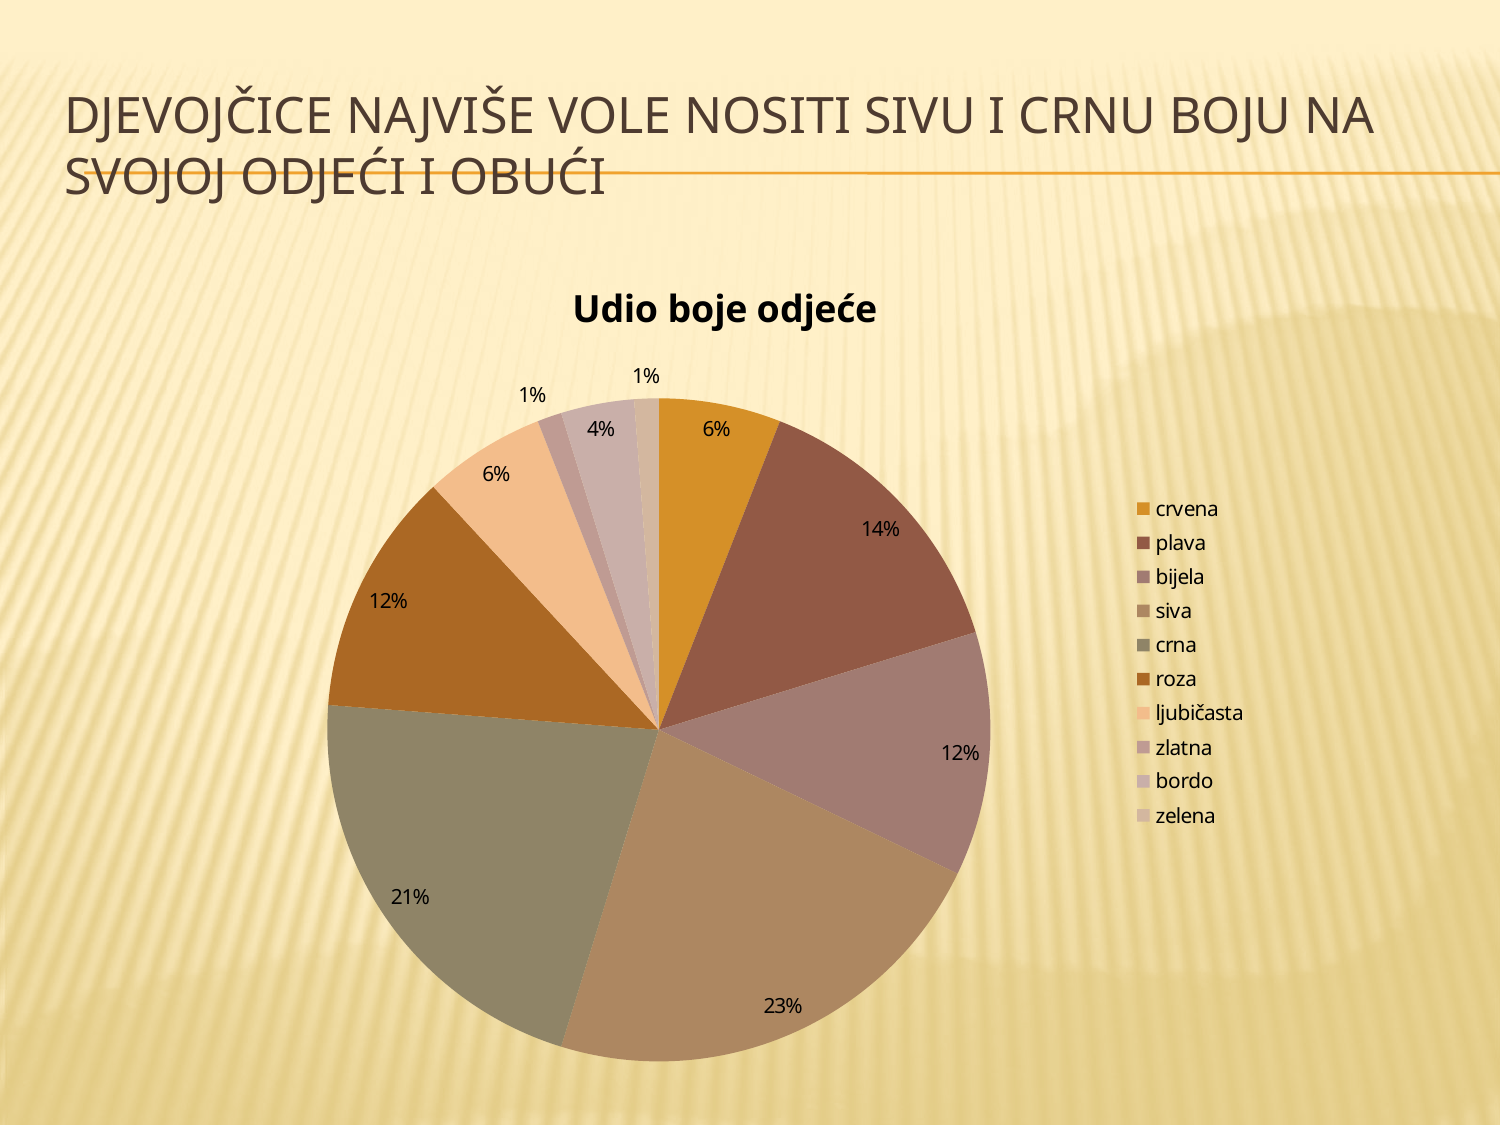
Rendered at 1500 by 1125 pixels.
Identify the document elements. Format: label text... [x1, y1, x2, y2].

title djevojčice najviše vole nositi sivu i crnu boju na svojoj odjeći i obući [49, 75, 1475, 213]
chart [187, 245, 1263, 1079]
